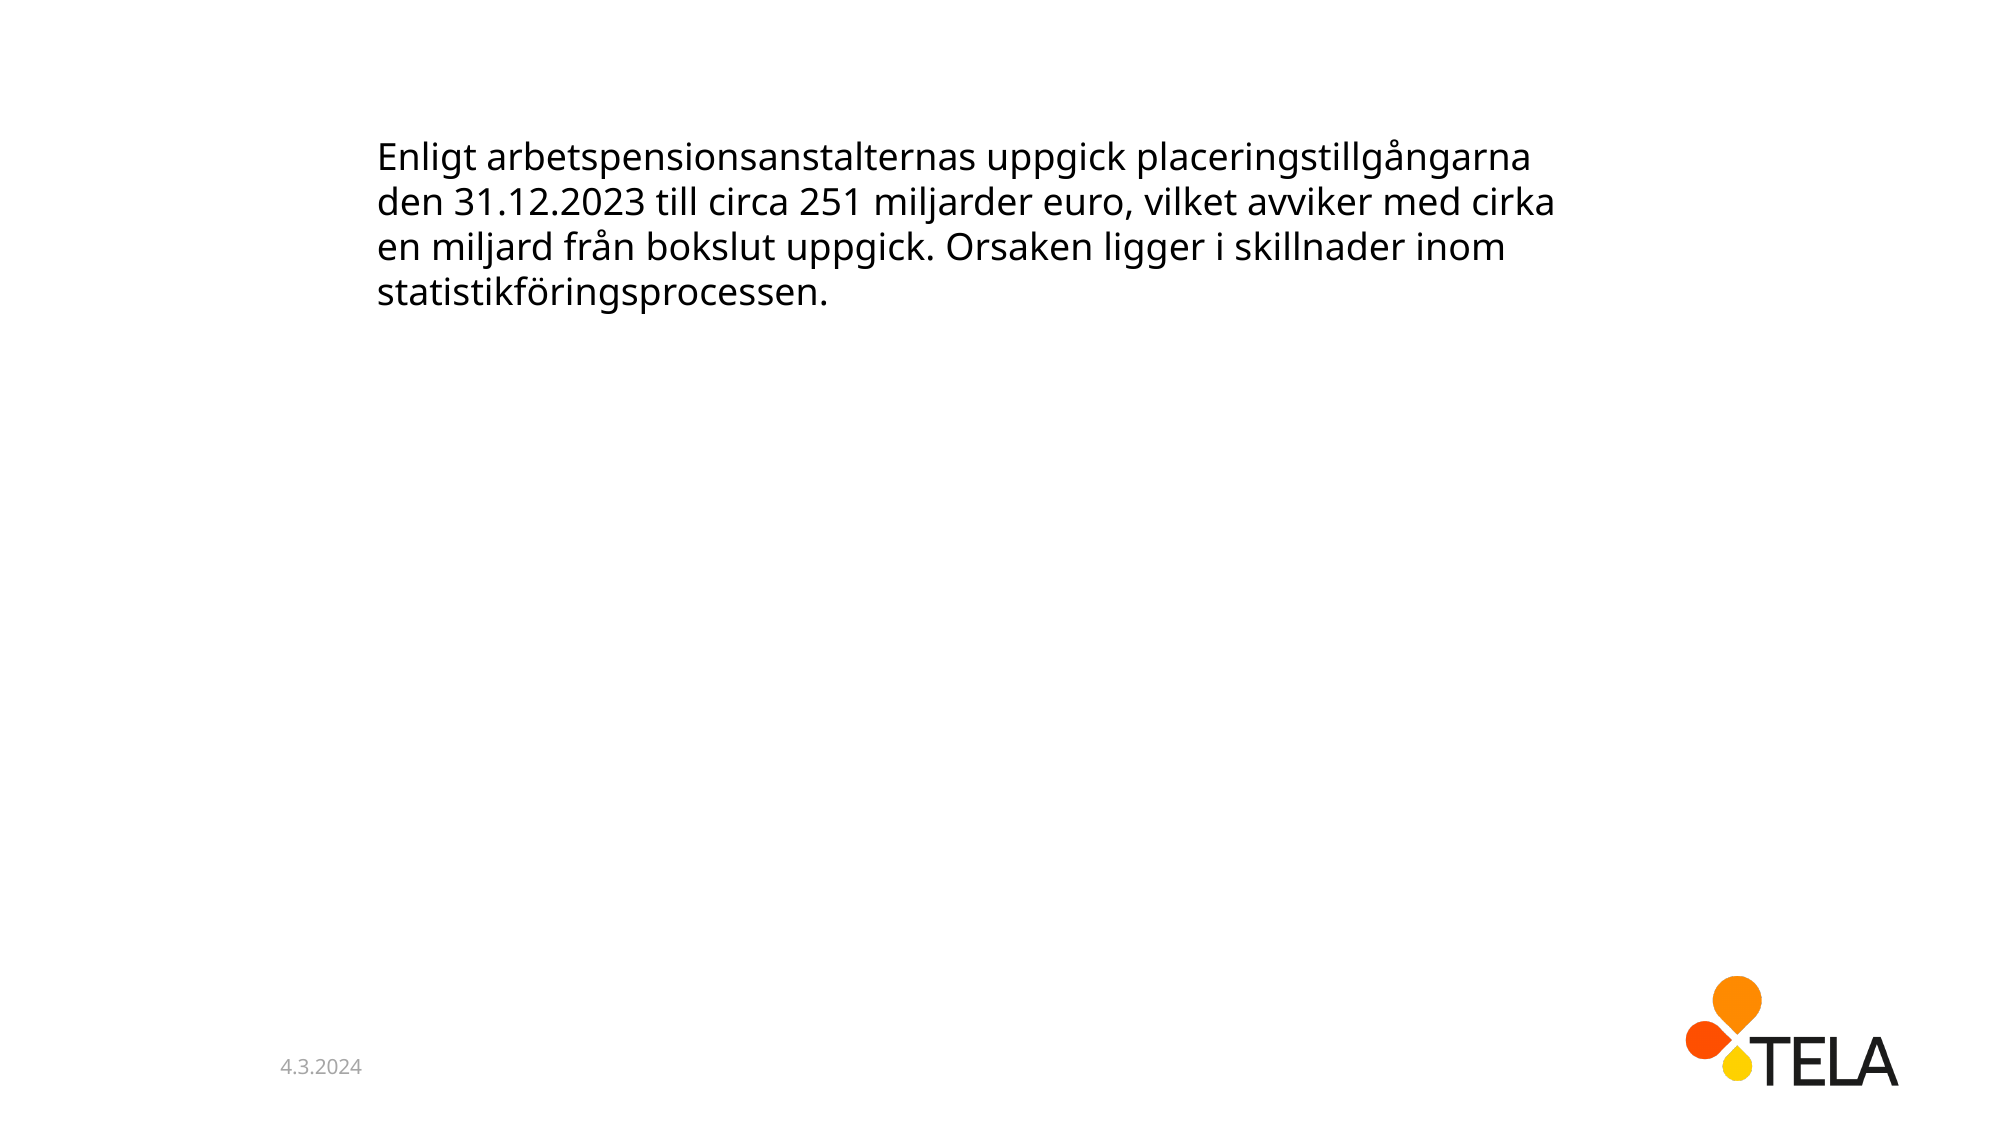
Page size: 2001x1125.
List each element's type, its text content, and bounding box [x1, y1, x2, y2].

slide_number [265, 1045, 733, 1106]
text_box Enligt arbetspensionsanstalternas uppgick placeringstillgångarna den 31.12.2023 till circa 251 miljarder euro, vilket avviker med cirka en miljard från bokslut uppgick. Orsaken ligger i skillnader inom statistikföringsprocessen. [362, 125, 1603, 321]
picture [1674, 964, 1910, 1097]
